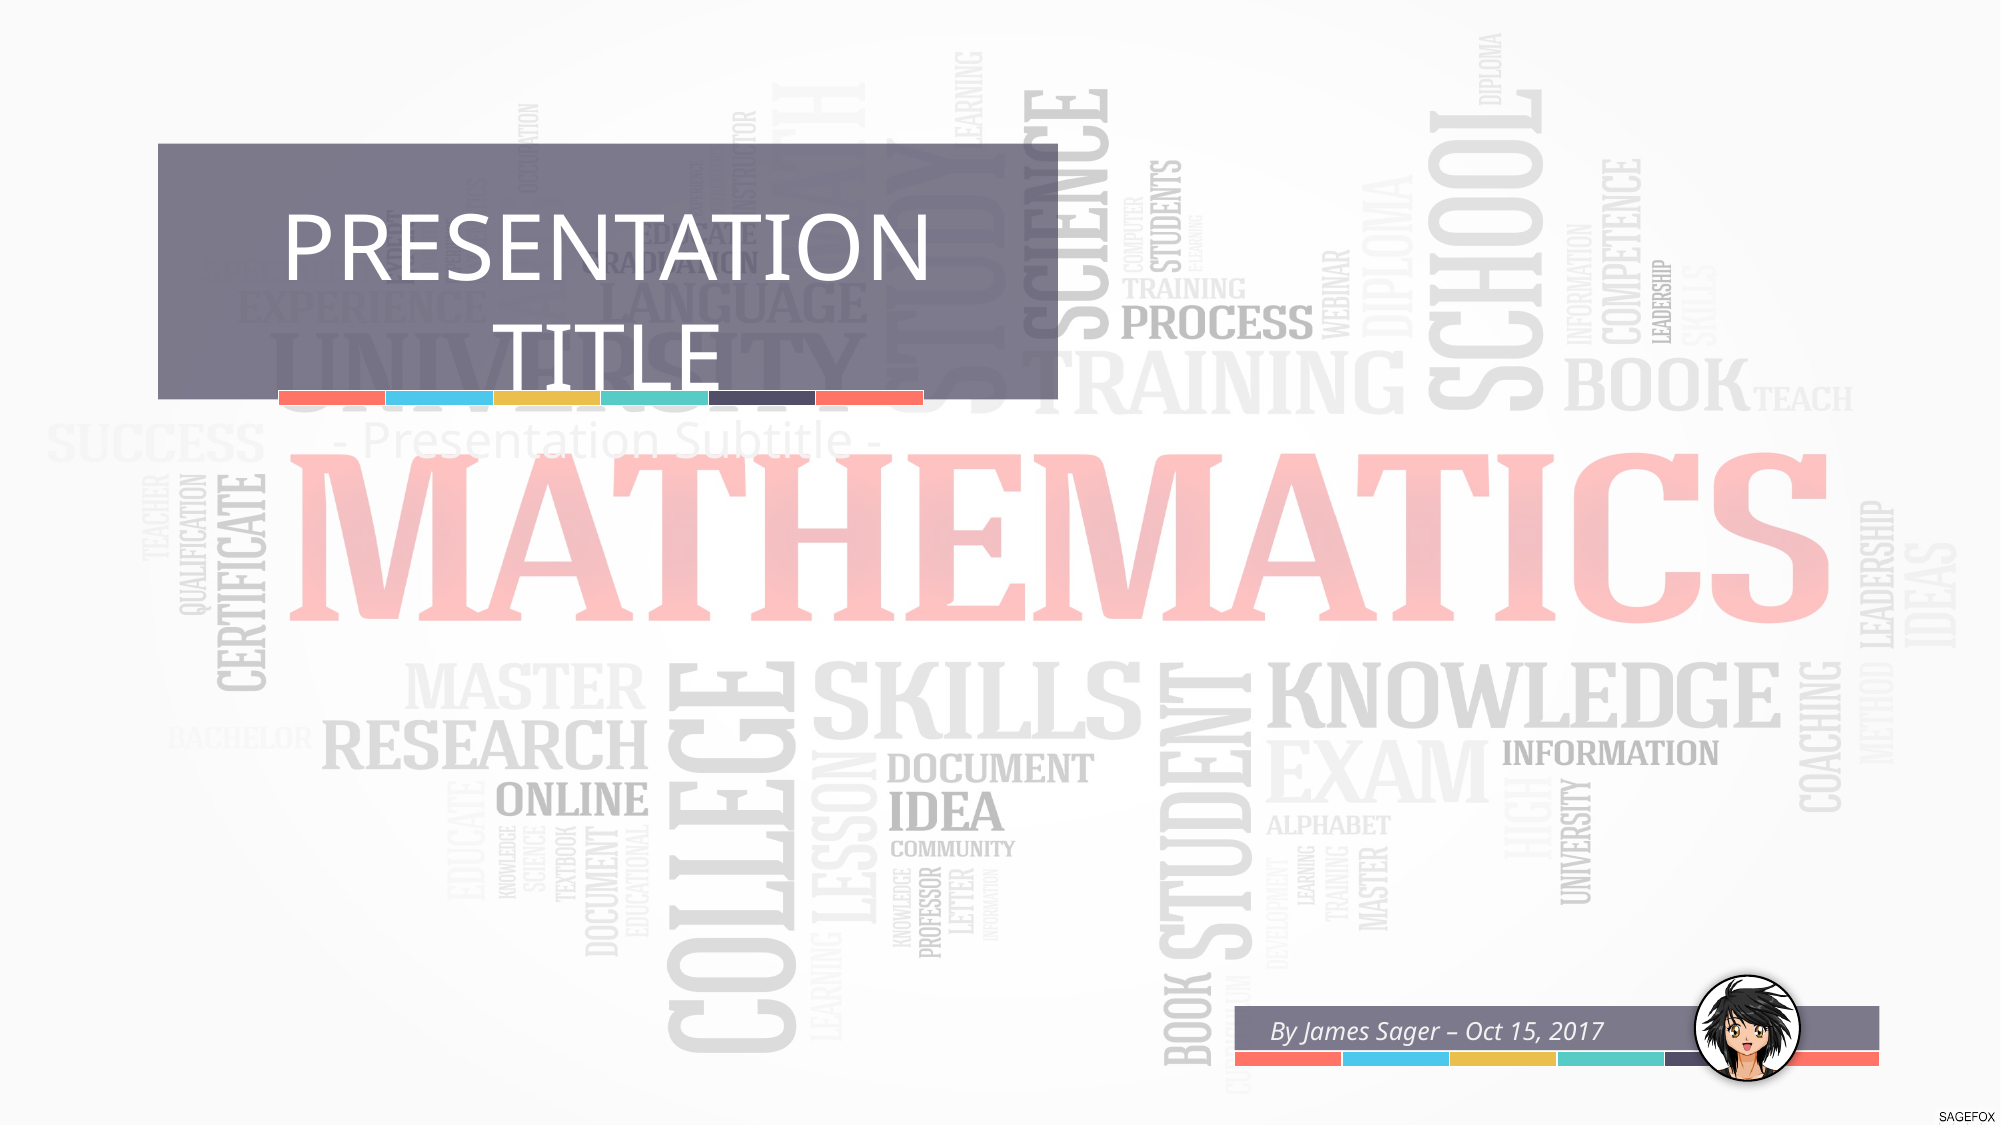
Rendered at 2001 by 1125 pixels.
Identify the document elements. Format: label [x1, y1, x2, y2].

text_box [1234, 975, 1880, 1081]
picture [1936, 1111, 1997, 1125]
text_box [278, 390, 924, 406]
text_box [157, 143, 1059, 480]
